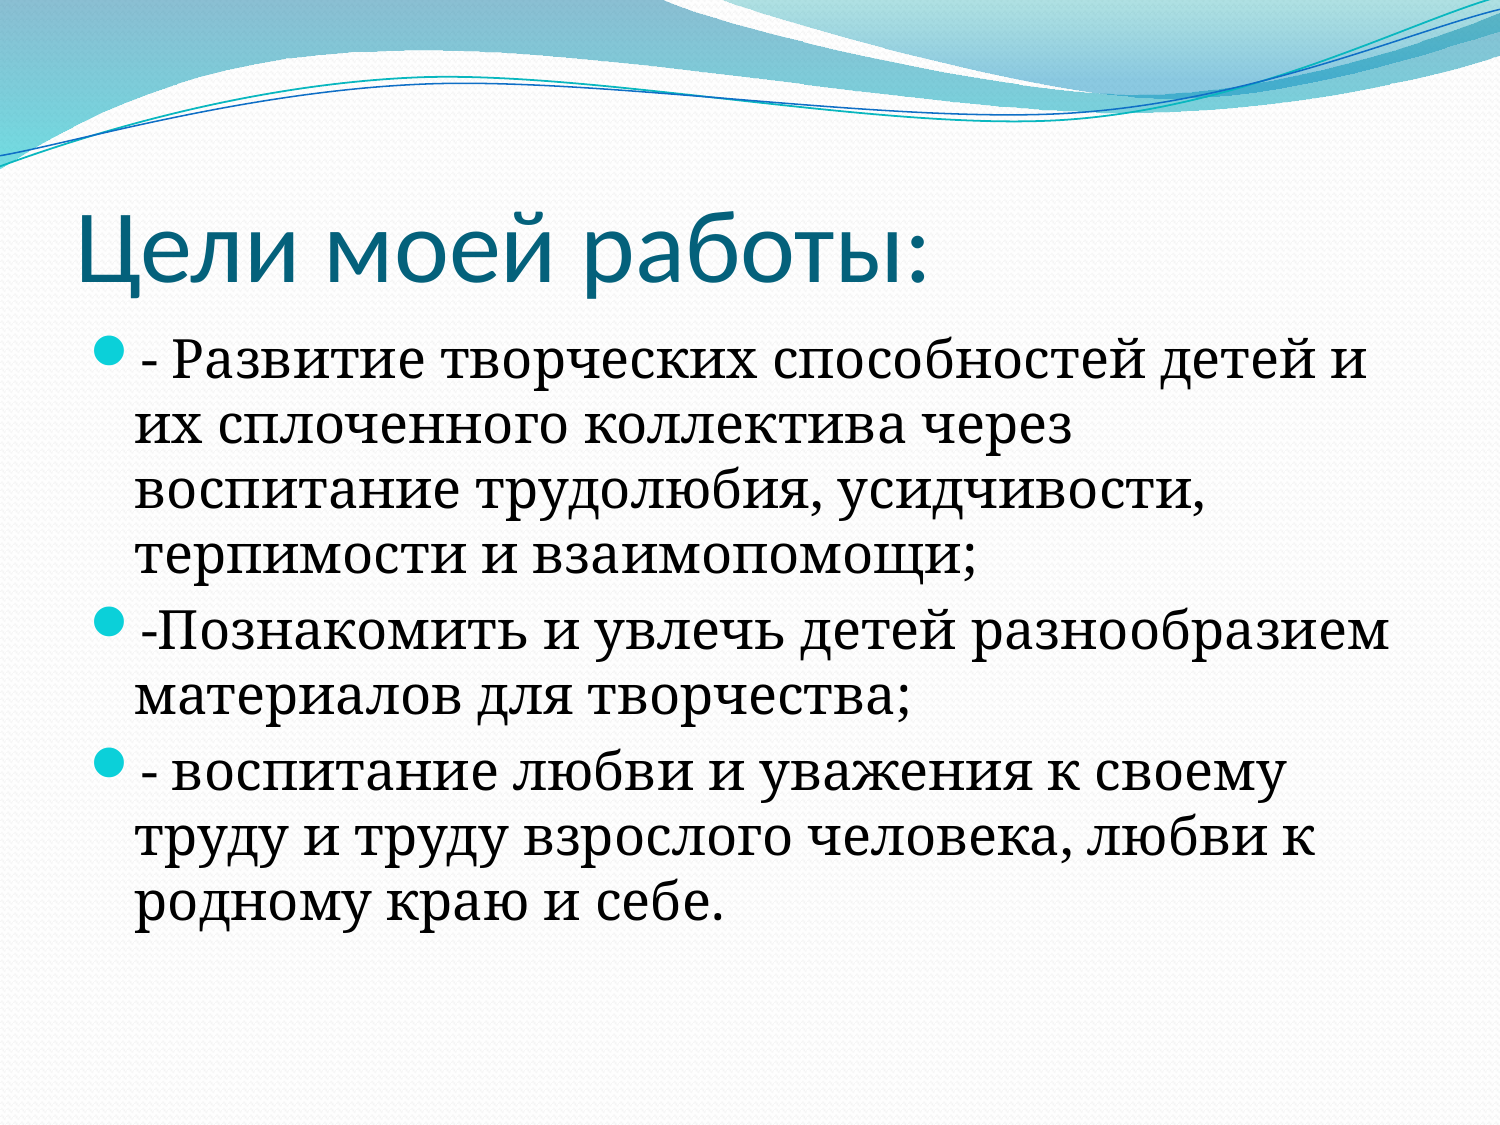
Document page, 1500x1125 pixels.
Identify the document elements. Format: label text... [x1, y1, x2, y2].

list - Развитие творческих способностей детей и их сплоченного коллектива через воспитание трудолюбия, усидчивости, терпимости и взаимопомощи; -Познакомить и увлечь детей разнообразием материалов для творчества; - воспитание любви и уважения к своему труду и труду взрослого человека, любви к родному краю и себе. [75, 317, 1425, 1038]
title Цели моей работы: [75, 115, 1425, 303]
